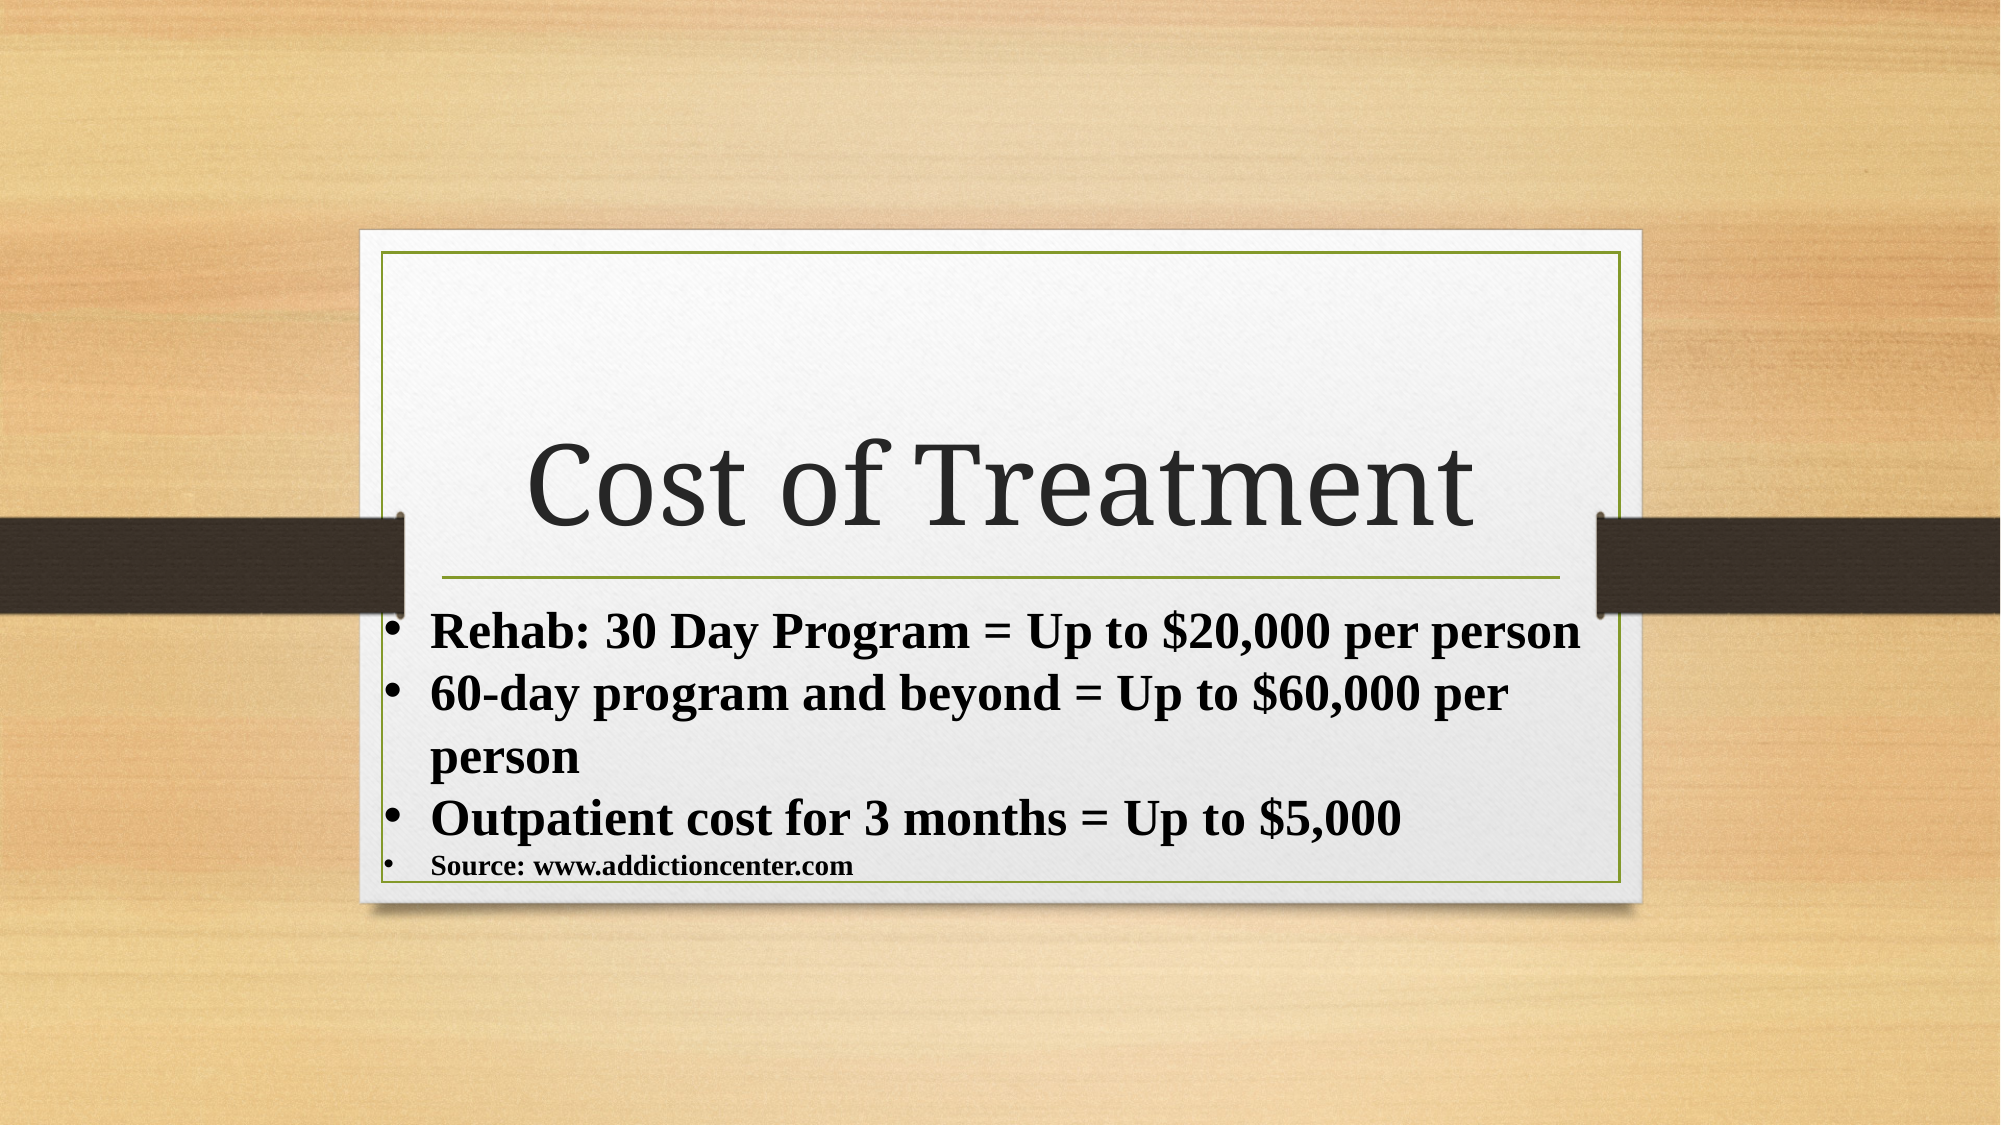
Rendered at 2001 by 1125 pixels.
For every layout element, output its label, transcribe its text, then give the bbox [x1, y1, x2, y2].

text_box Rehab: 30 Day Program = Up to $20,000 per person 60-day program and beyond = Up to $60,000 per person Outpatient cost for 3 months = Up to $5,000 Source: www.addictioncenter.com [368, 543, 1631, 951]
title Cost of Treatment [441, 306, 1560, 543]
picture [0, 0, 2001, 1125]
